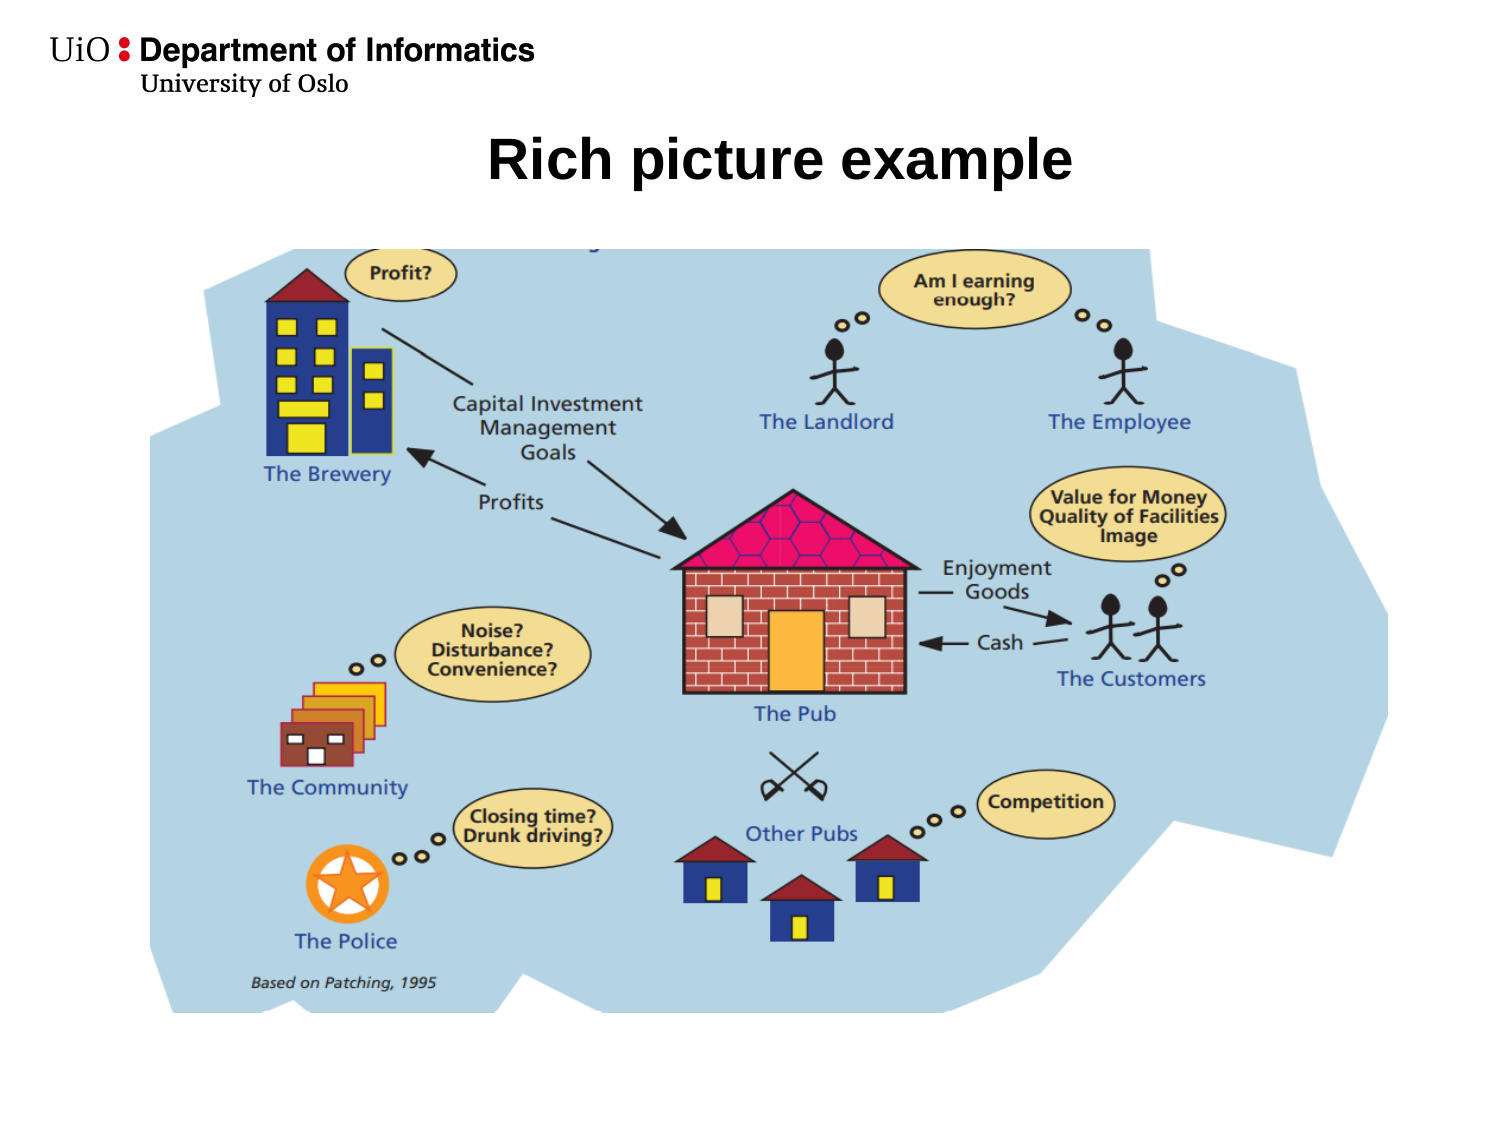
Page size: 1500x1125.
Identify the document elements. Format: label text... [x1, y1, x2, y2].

picture [50, 37, 534, 97]
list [149, 249, 1388, 1013]
title Rich picture example [149, 62, 1413, 251]
